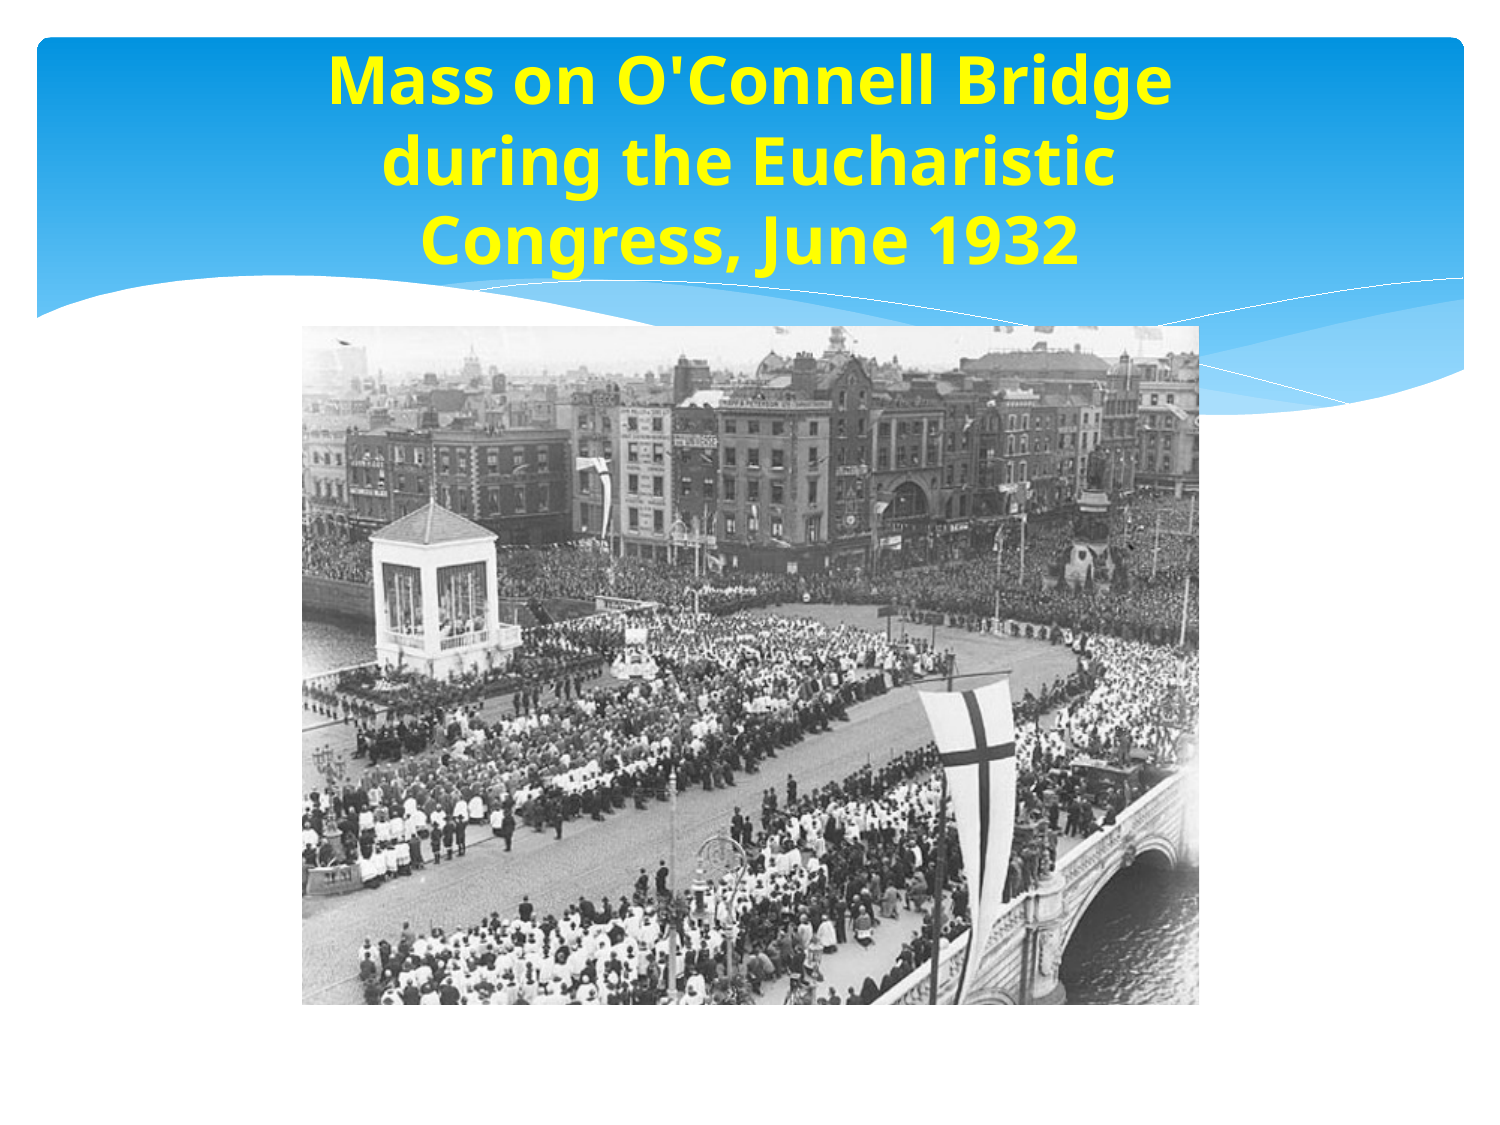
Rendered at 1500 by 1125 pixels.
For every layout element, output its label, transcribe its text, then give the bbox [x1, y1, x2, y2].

title Mass on O'Connell Bridge during the Eucharistic Congress, June 1932 [75, 55, 1425, 261]
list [301, 325, 1200, 1006]
